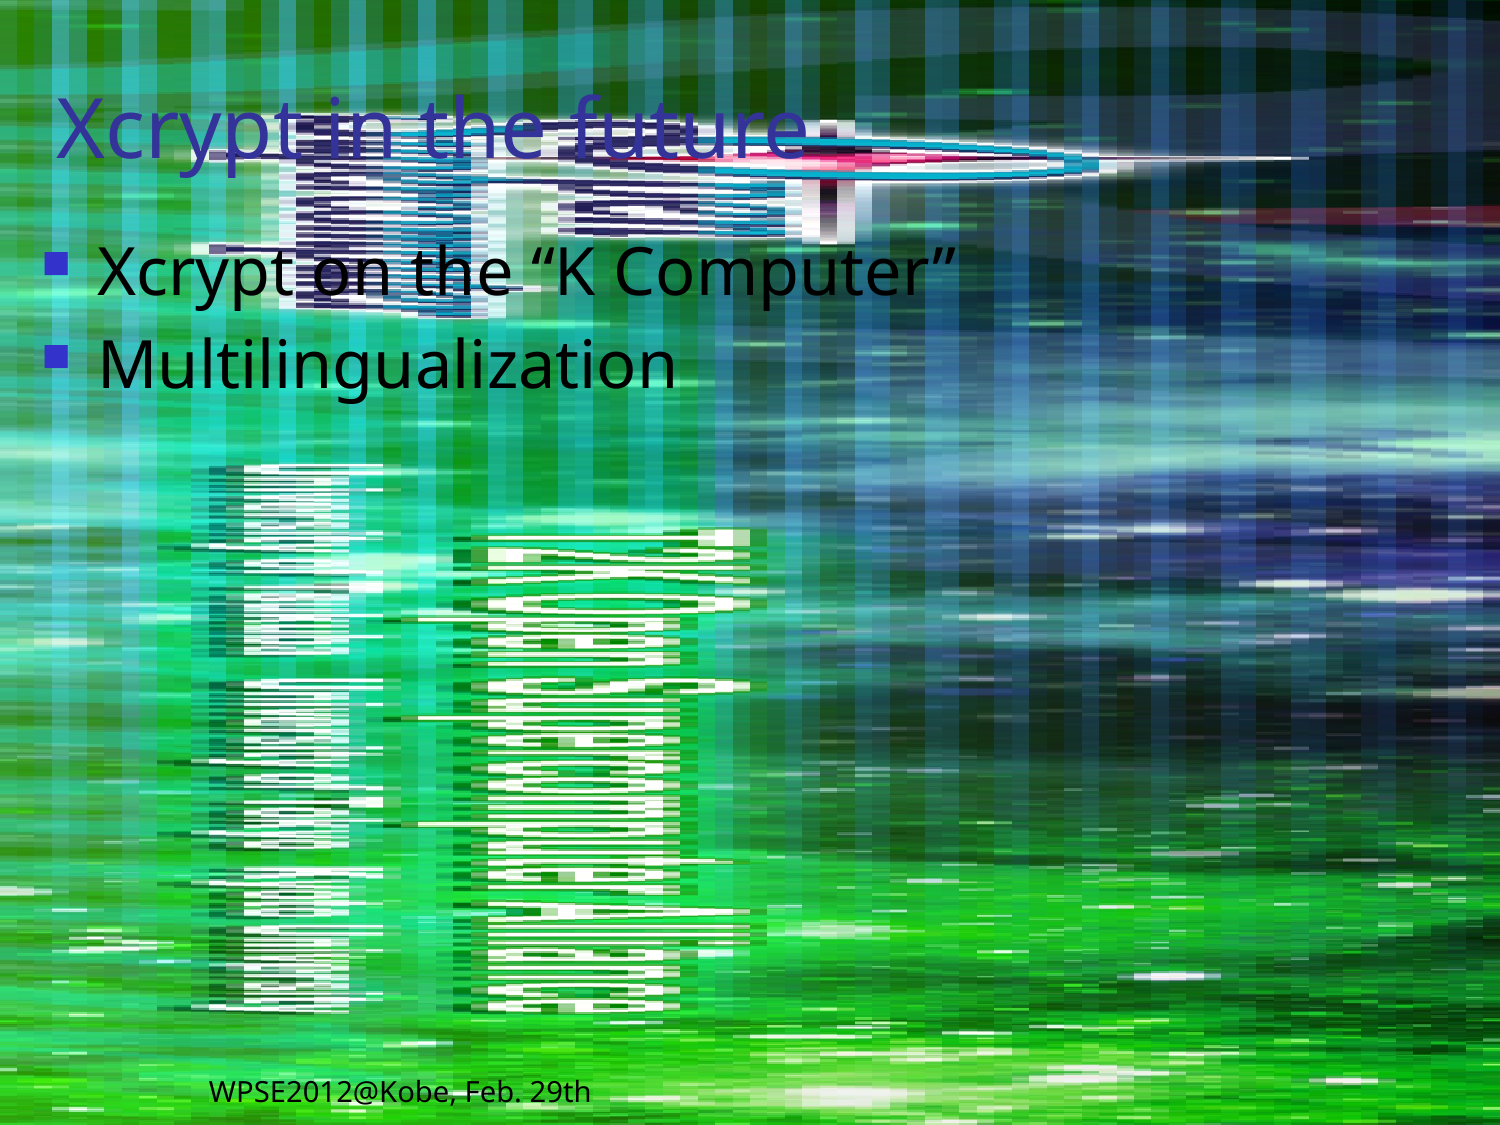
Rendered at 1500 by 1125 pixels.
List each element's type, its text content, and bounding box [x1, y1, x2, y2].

list Xcrypt on the “K Computer” Multilingualization [40, 221, 1367, 1067]
title Xcrypt in the future [40, 24, 1201, 184]
picture [0, 0, 1500, 1125]
footer WPSE2012@Kobe, Feb. 29th [193, 1078, 1076, 1116]
